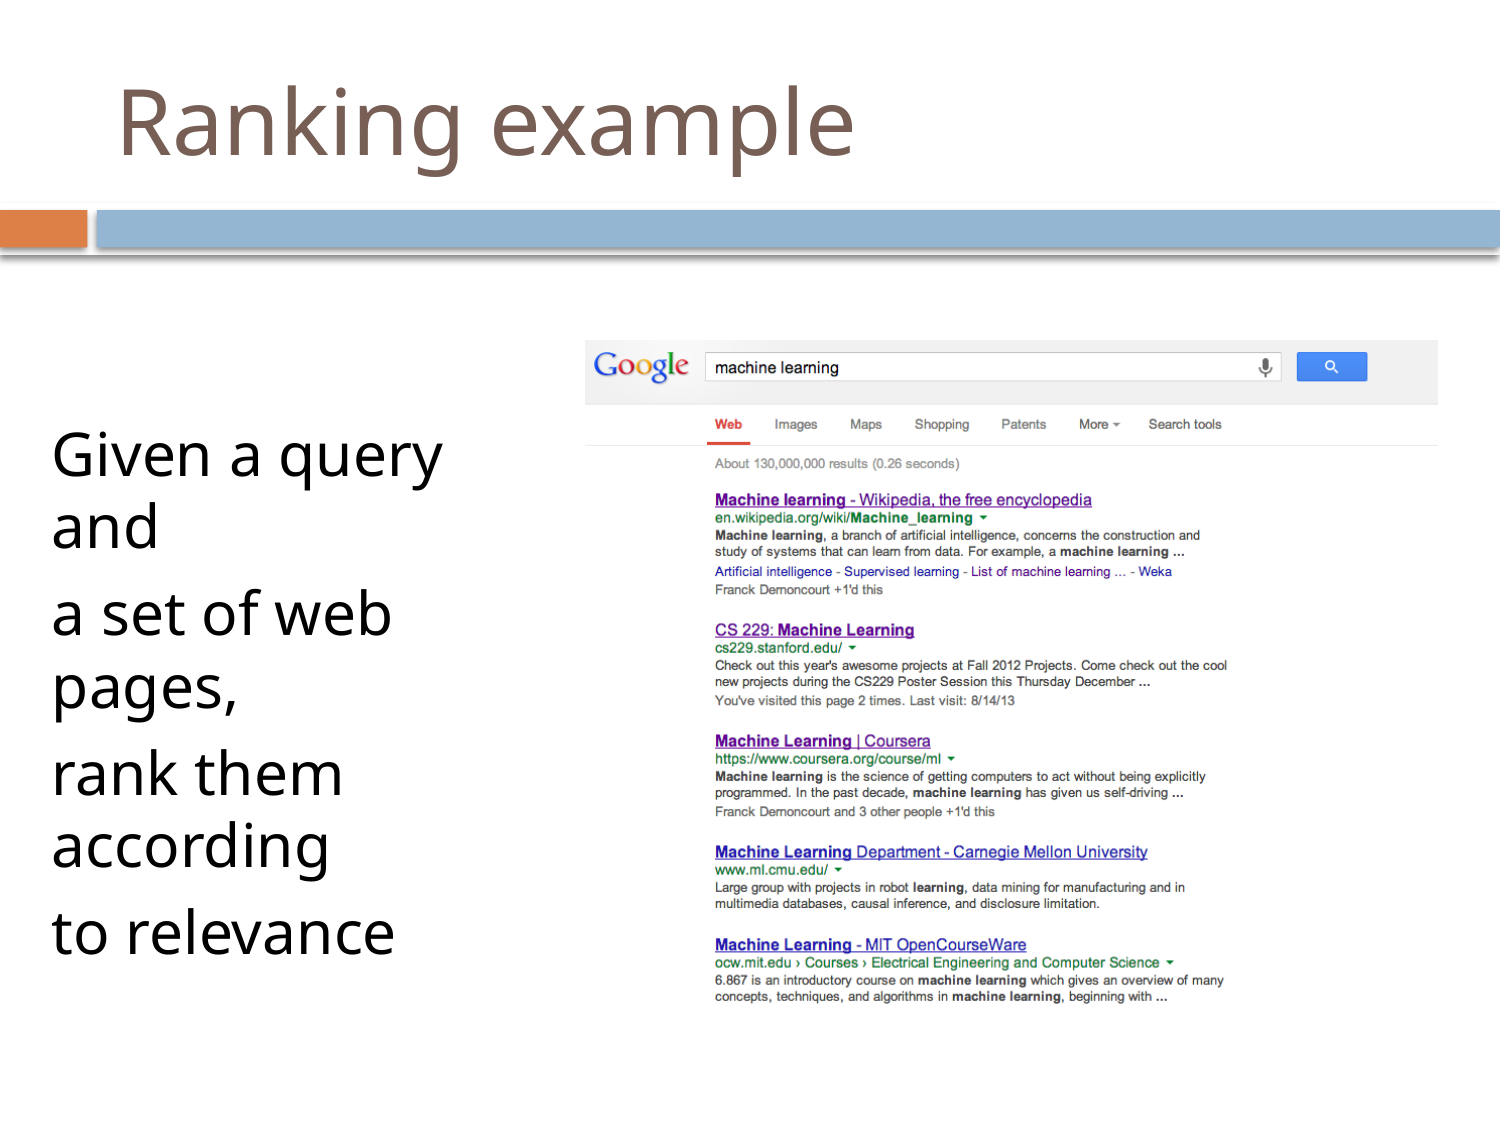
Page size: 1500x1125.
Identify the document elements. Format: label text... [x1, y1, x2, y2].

title Ranking example [100, 37, 1438, 200]
list Given a query and a set of web pages, rank them according to relevance [37, 408, 564, 866]
picture [584, 339, 1439, 1022]
